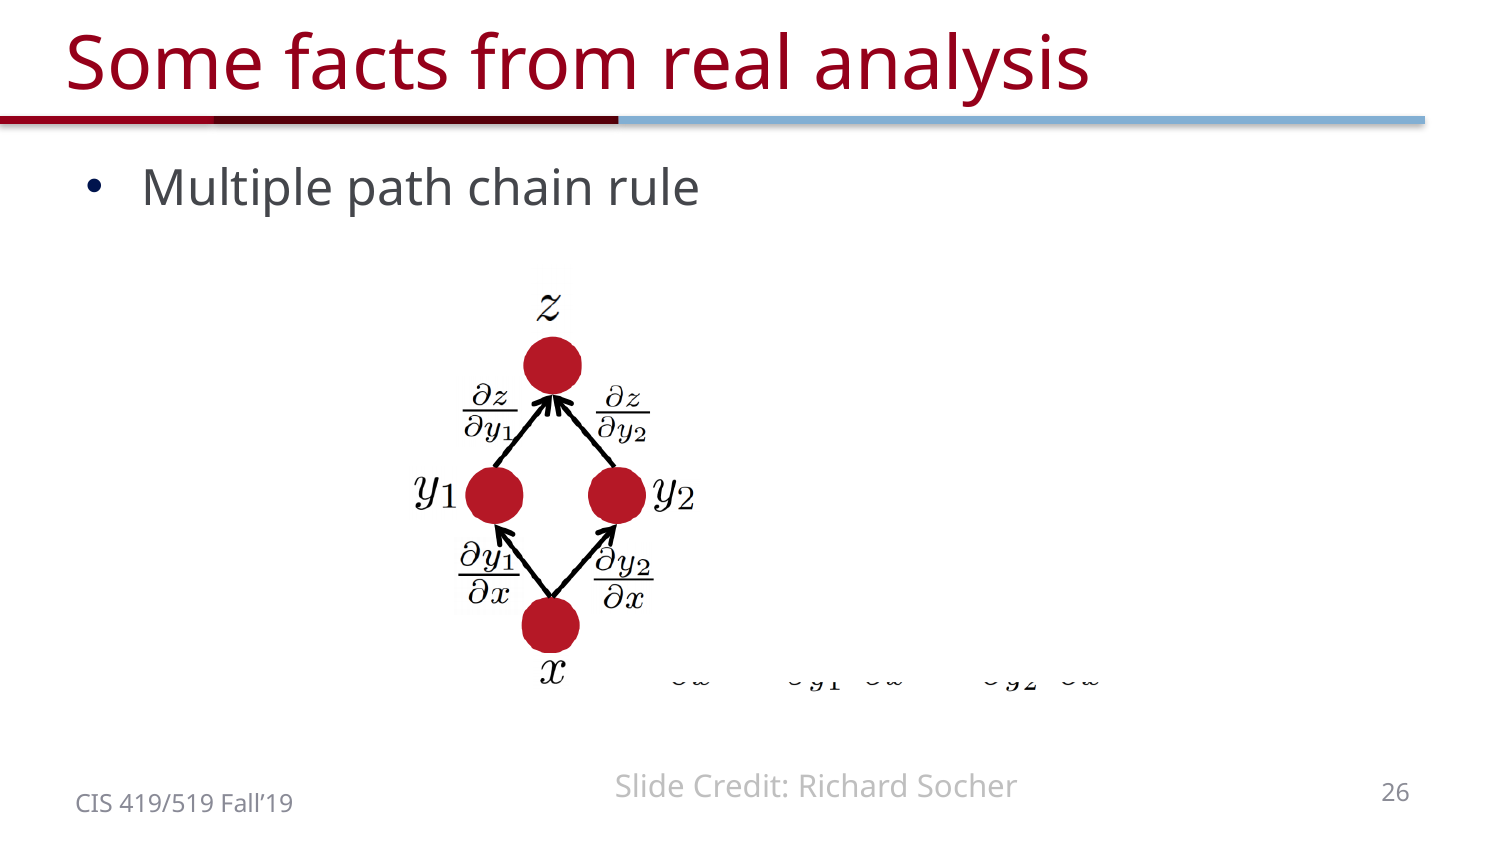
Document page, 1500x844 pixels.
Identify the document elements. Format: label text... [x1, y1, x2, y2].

list Multiple path chain rule [70, 148, 1421, 754]
picture [373, 264, 1168, 731]
slide_number 26 [1074, 770, 1425, 816]
title Some facts from real analysis [50, 2, 1401, 117]
text_box Slide Credit: Richard Socher [600, 758, 1034, 812]
